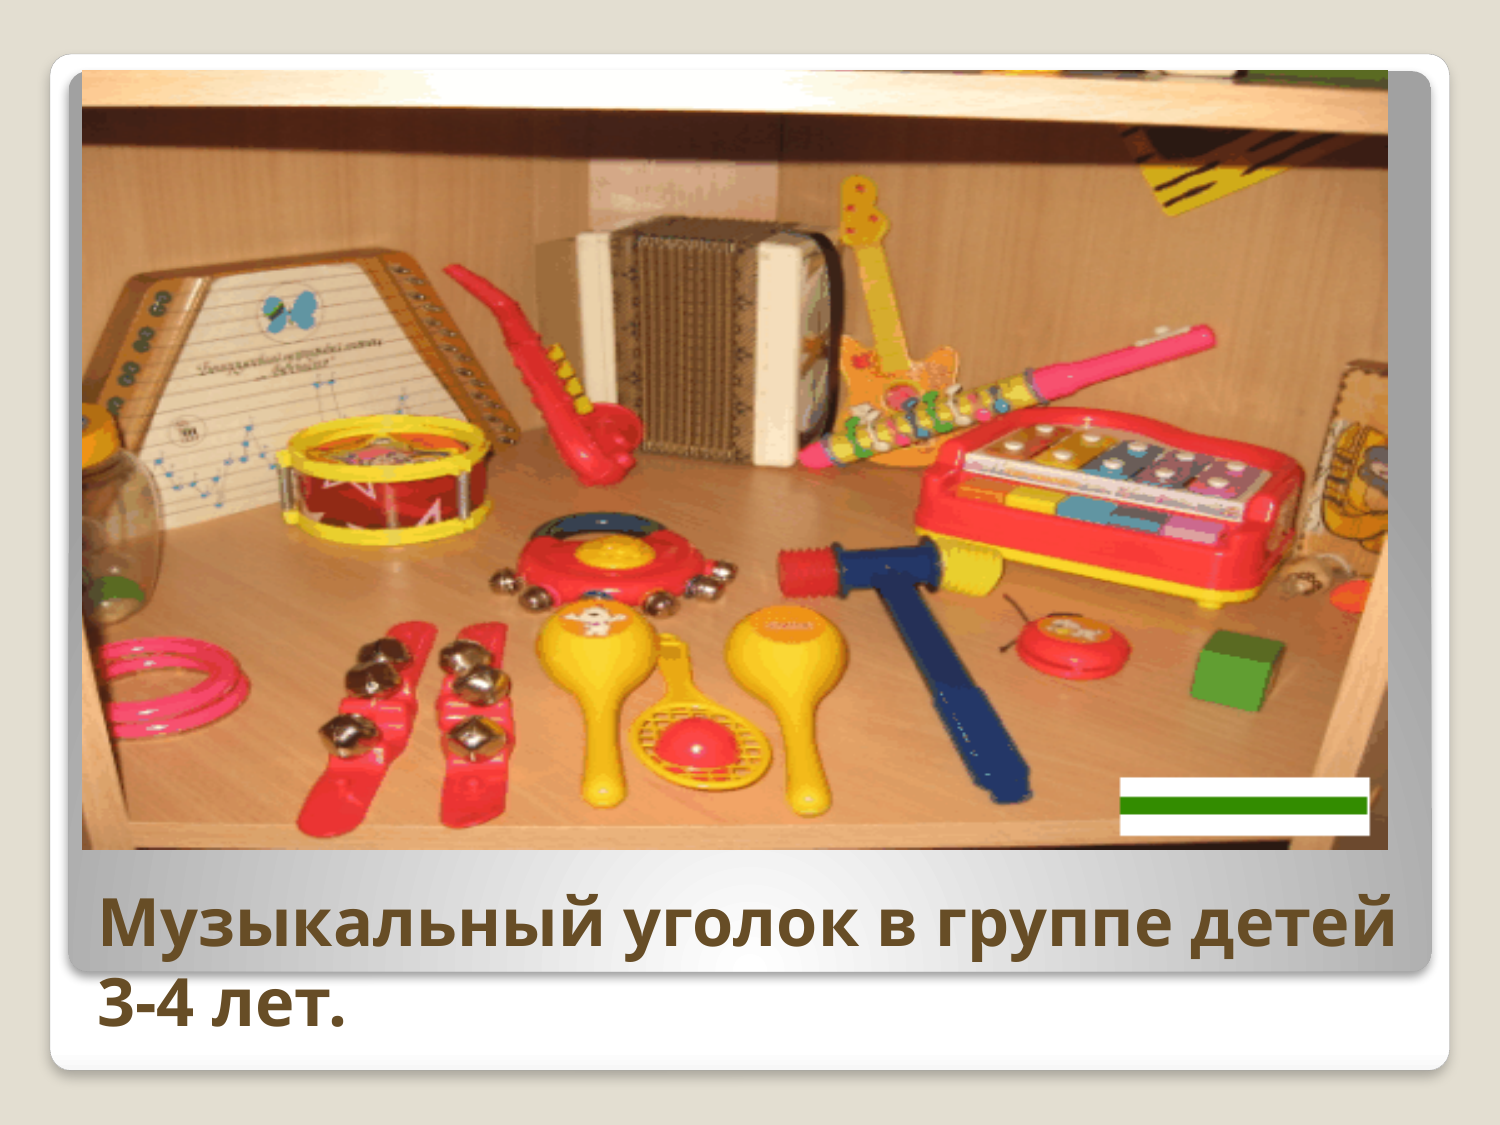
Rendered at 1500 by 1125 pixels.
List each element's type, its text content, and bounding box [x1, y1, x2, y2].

title Музыкальный уголок в группе детей 3-4 лет. [82, 846, 1425, 1047]
picture [82, 70, 1389, 850]
